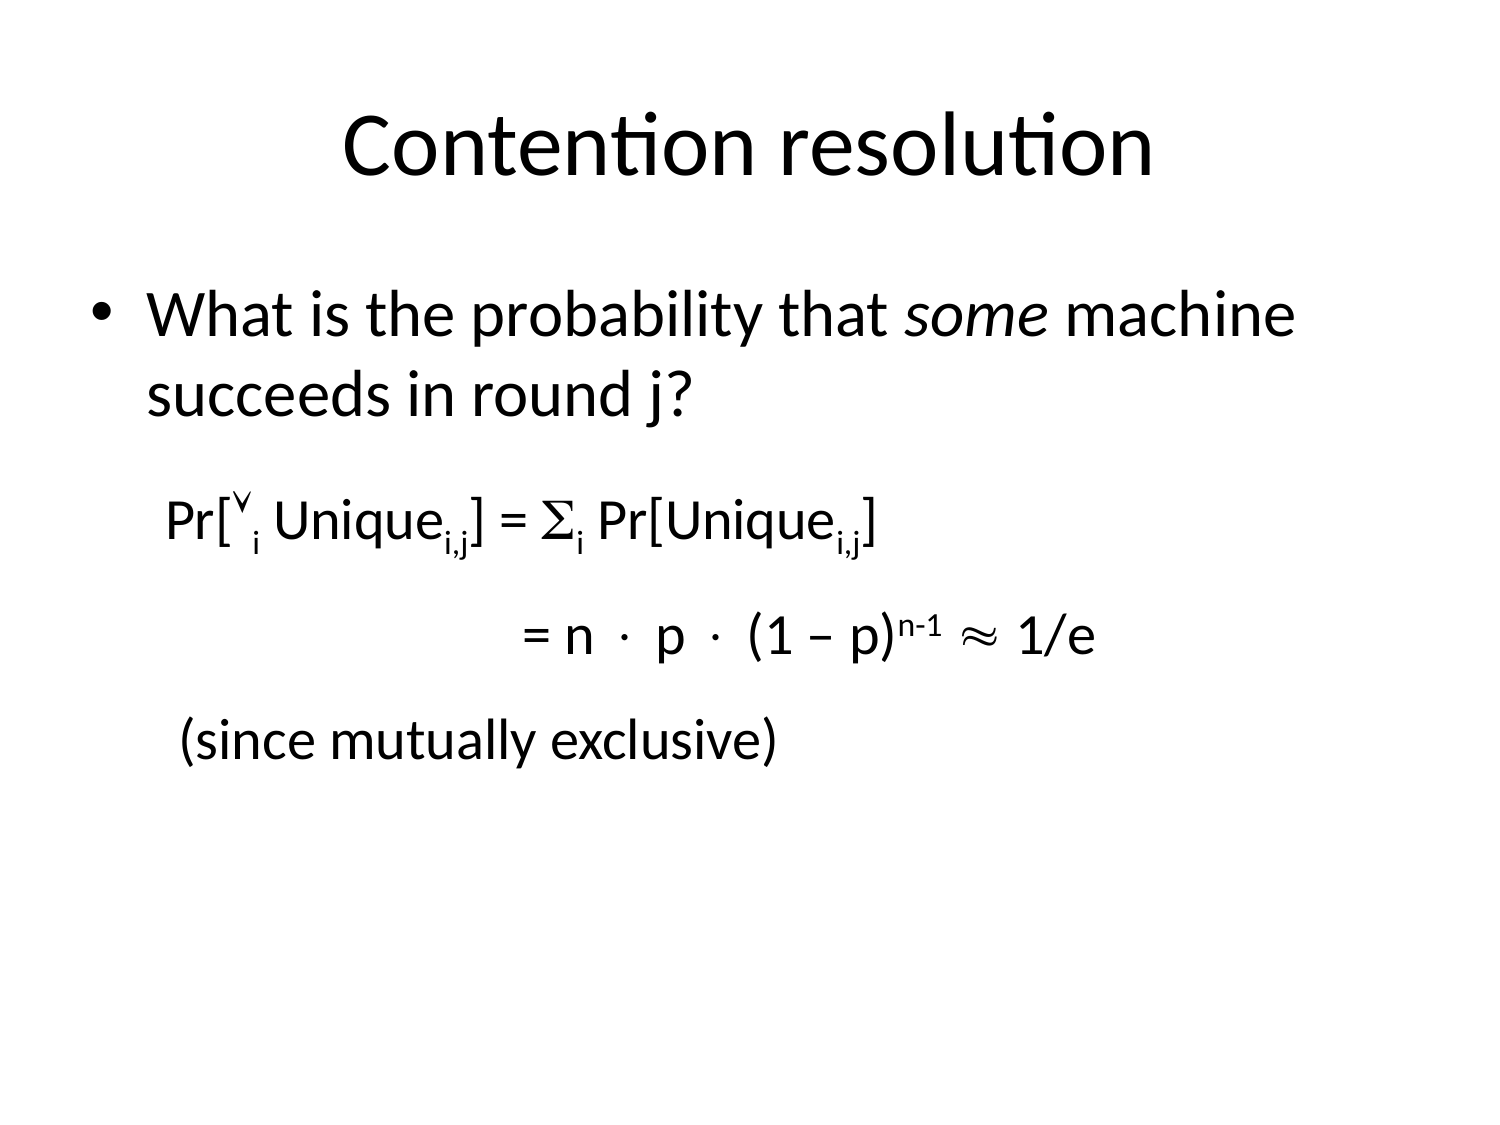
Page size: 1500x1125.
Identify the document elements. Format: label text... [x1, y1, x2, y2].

list What is the probability that some machine succeeds in round j? Pr[i Uniquei,j] = i Pr[Uniquei,j] = n  p  (1 – p)n-1  1/e (since mutually exclusive) [75, 262, 1425, 1005]
title Contention resolution [75, 45, 1425, 233]
